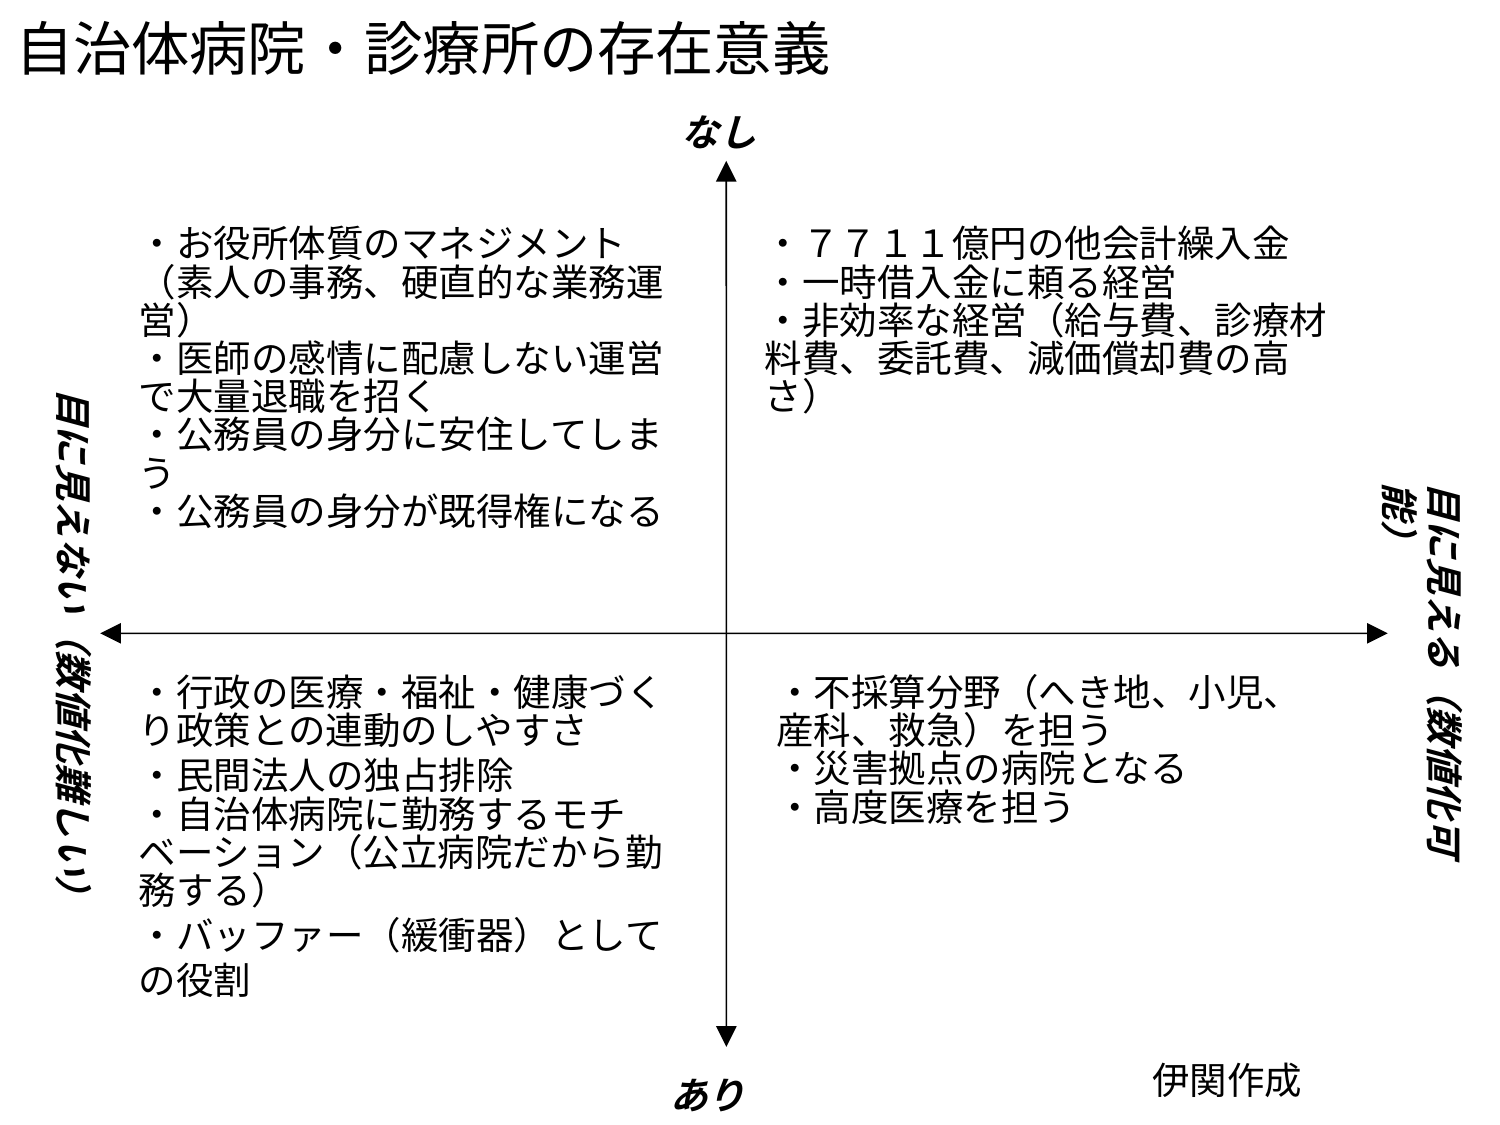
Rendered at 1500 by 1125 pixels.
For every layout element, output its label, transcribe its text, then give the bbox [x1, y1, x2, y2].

text_box ・お役所体質のマネジメント（素人の事務、硬直的な業務運営） ・医師の感情に配慮しない運営で大量退職を招く ・公務員の身分に安住してしまう ・公務員の身分が既得権になる [123, 219, 703, 541]
text_box ・７７１１億円の他会計繰入金 ・一時借入金に頼る経営 ・非効率な経営（給与費、診療材料費、委託費、減価償却費の高さ） [750, 220, 1365, 426]
text_box あり [655, 1064, 809, 1125]
text_box 目に見える（数値化可能） [1399, 467, 1475, 917]
text_box なし [667, 101, 786, 162]
text_box 伊関作成 [1137, 1049, 1438, 1110]
text_box ・不採算分野（へき地、小児、産科、救急）を担う ・災害拠点の病院となる ・高度医療を担う [761, 668, 1329, 837]
text_box [727, 623, 1388, 644]
text_box ・行政の医療・福祉・健康づくり政策との連動のしやすさ ・民間法人の独占排除 ・自治体病院に勤務するモチベーション（公立病院だから勤務する） ・バッファー（緩衝器）としての役割 [123, 668, 703, 1010]
title 自治体病院・診療所の存在意義 [0, 0, 1475, 95]
text_box [105, 622, 726, 644]
text_box [715, 162, 737, 1047]
text_box 目に見えない（数値化難しい） [29, 373, 105, 976]
